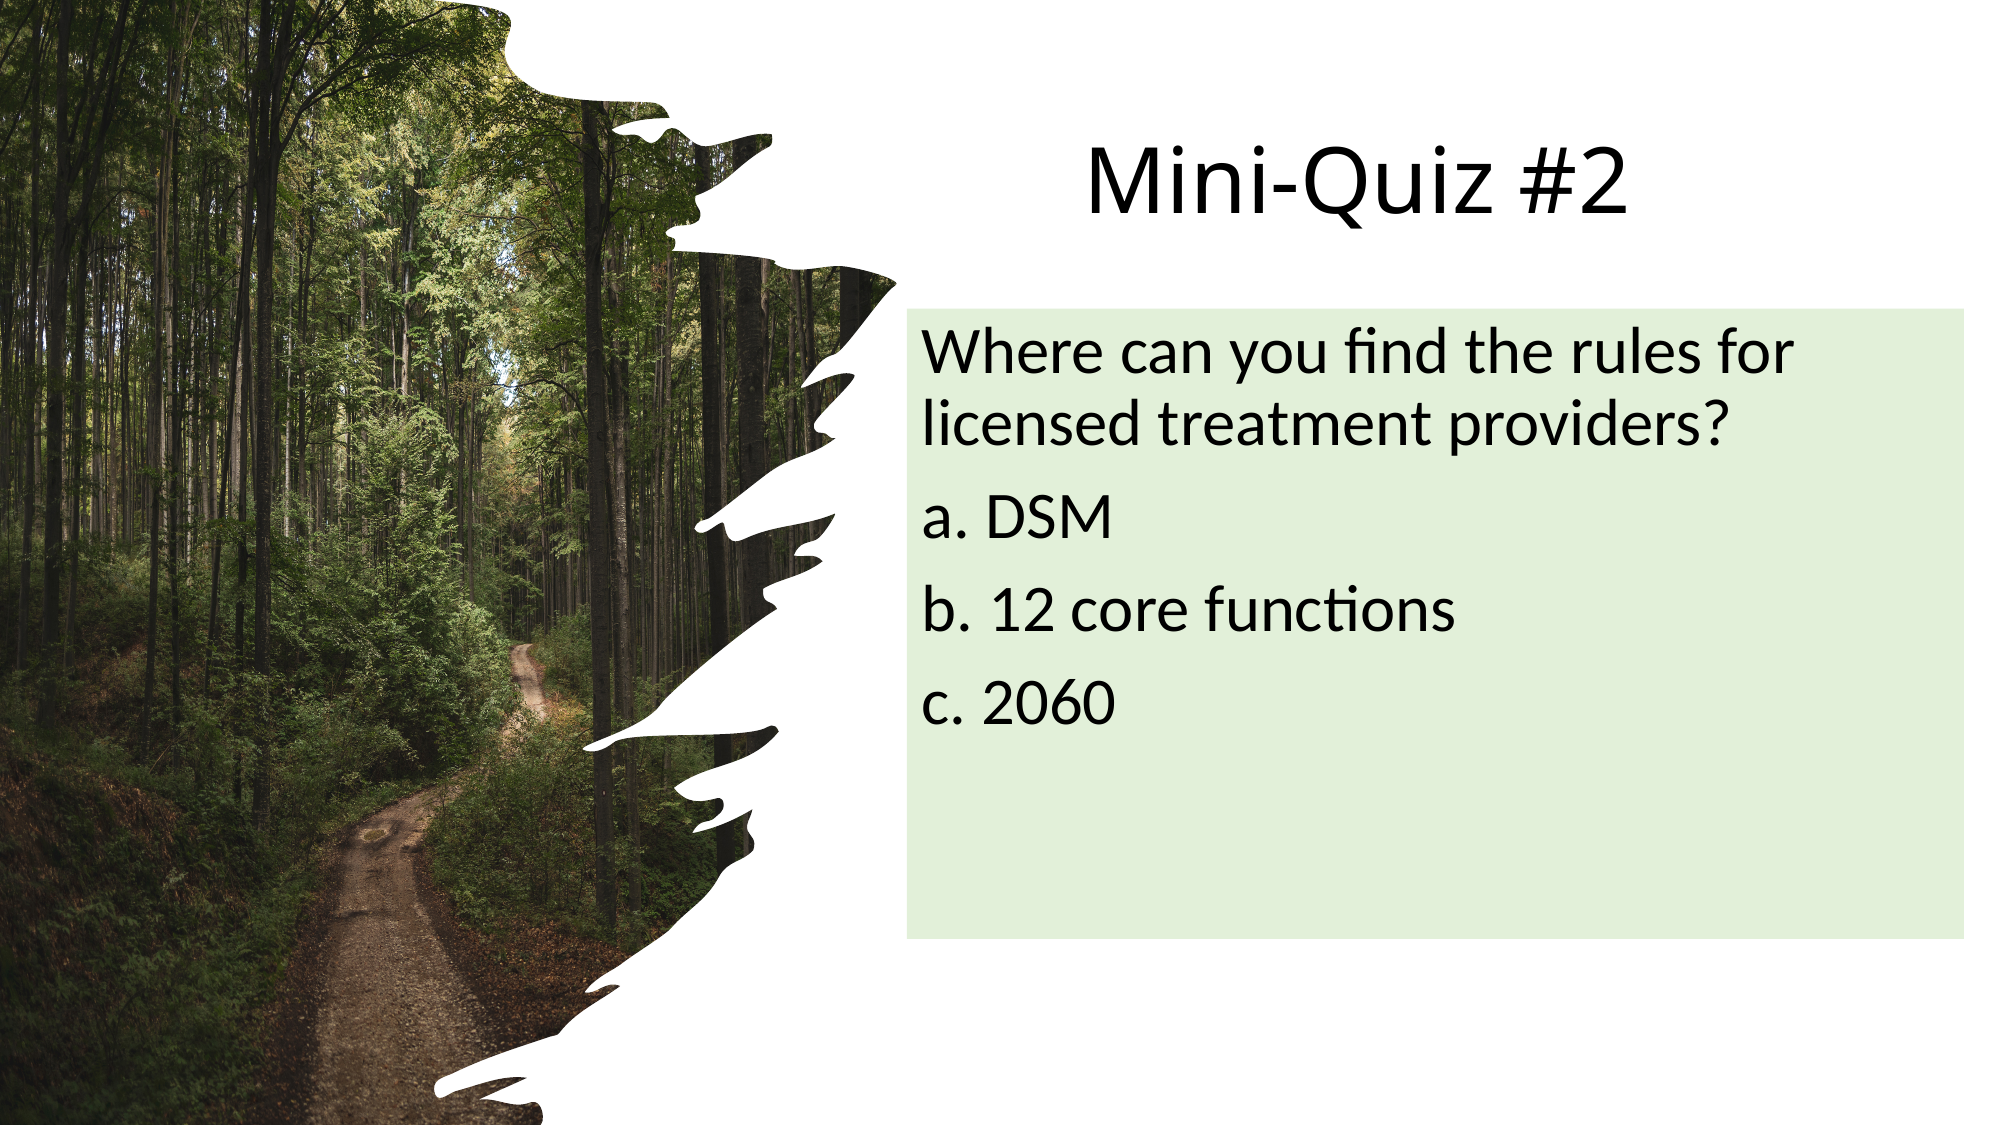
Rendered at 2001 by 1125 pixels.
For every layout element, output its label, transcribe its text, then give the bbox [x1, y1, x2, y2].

list Where can you find the rules for licensed treatment providers? a. DSM b. 12 core functions c. 2060 [906, 308, 1964, 939]
picture [0, 0, 897, 1125]
title Mini-Quiz #2 [1068, 59, 1863, 308]
